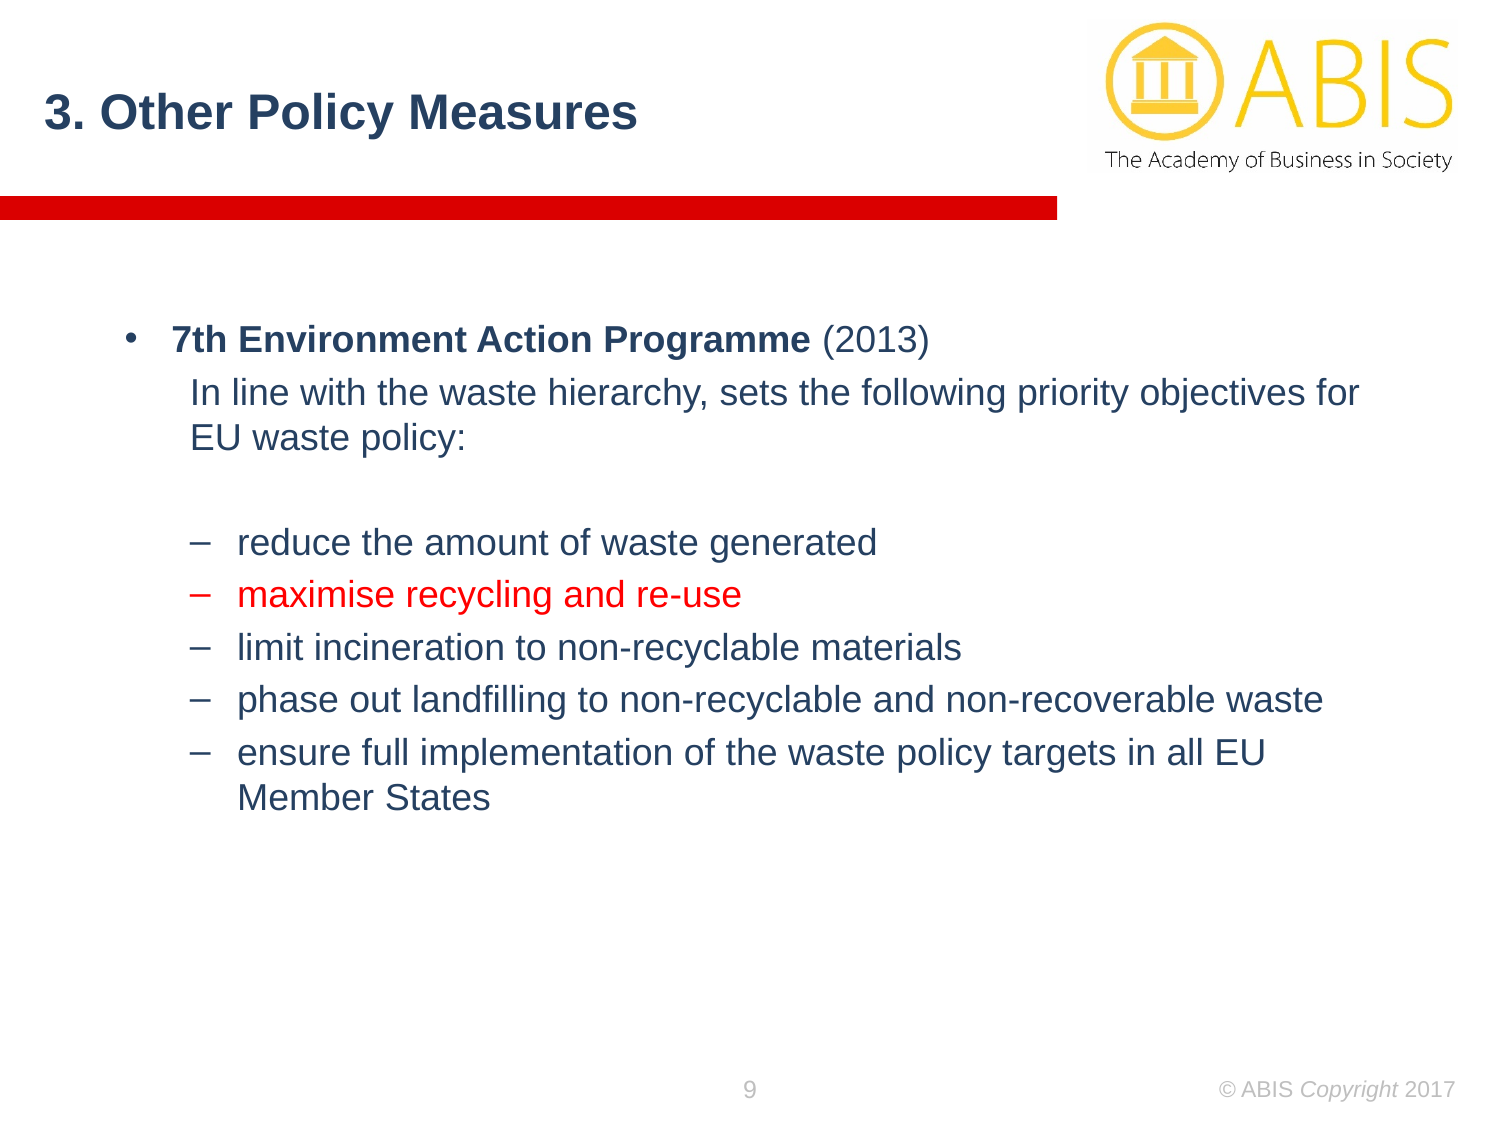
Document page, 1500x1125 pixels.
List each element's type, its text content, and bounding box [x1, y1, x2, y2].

slide_number 9 [575, 1058, 925, 1119]
picture [1282, 19, 1458, 173]
list 7th Environment Action Programme (2013) In line with the waste hierarchy, sets the following priority objectives for EU waste policy: reduce the amount of waste generated maximise recycling and re-use limit incineration to non-recyclable materials phase out landfilling to non-recyclable and non-recoverable waste ensure full implementation of the waste policy targets in all EU Member States [100, 255, 1376, 1035]
list 3. Other Policy Measures [29, 0, 1282, 220]
